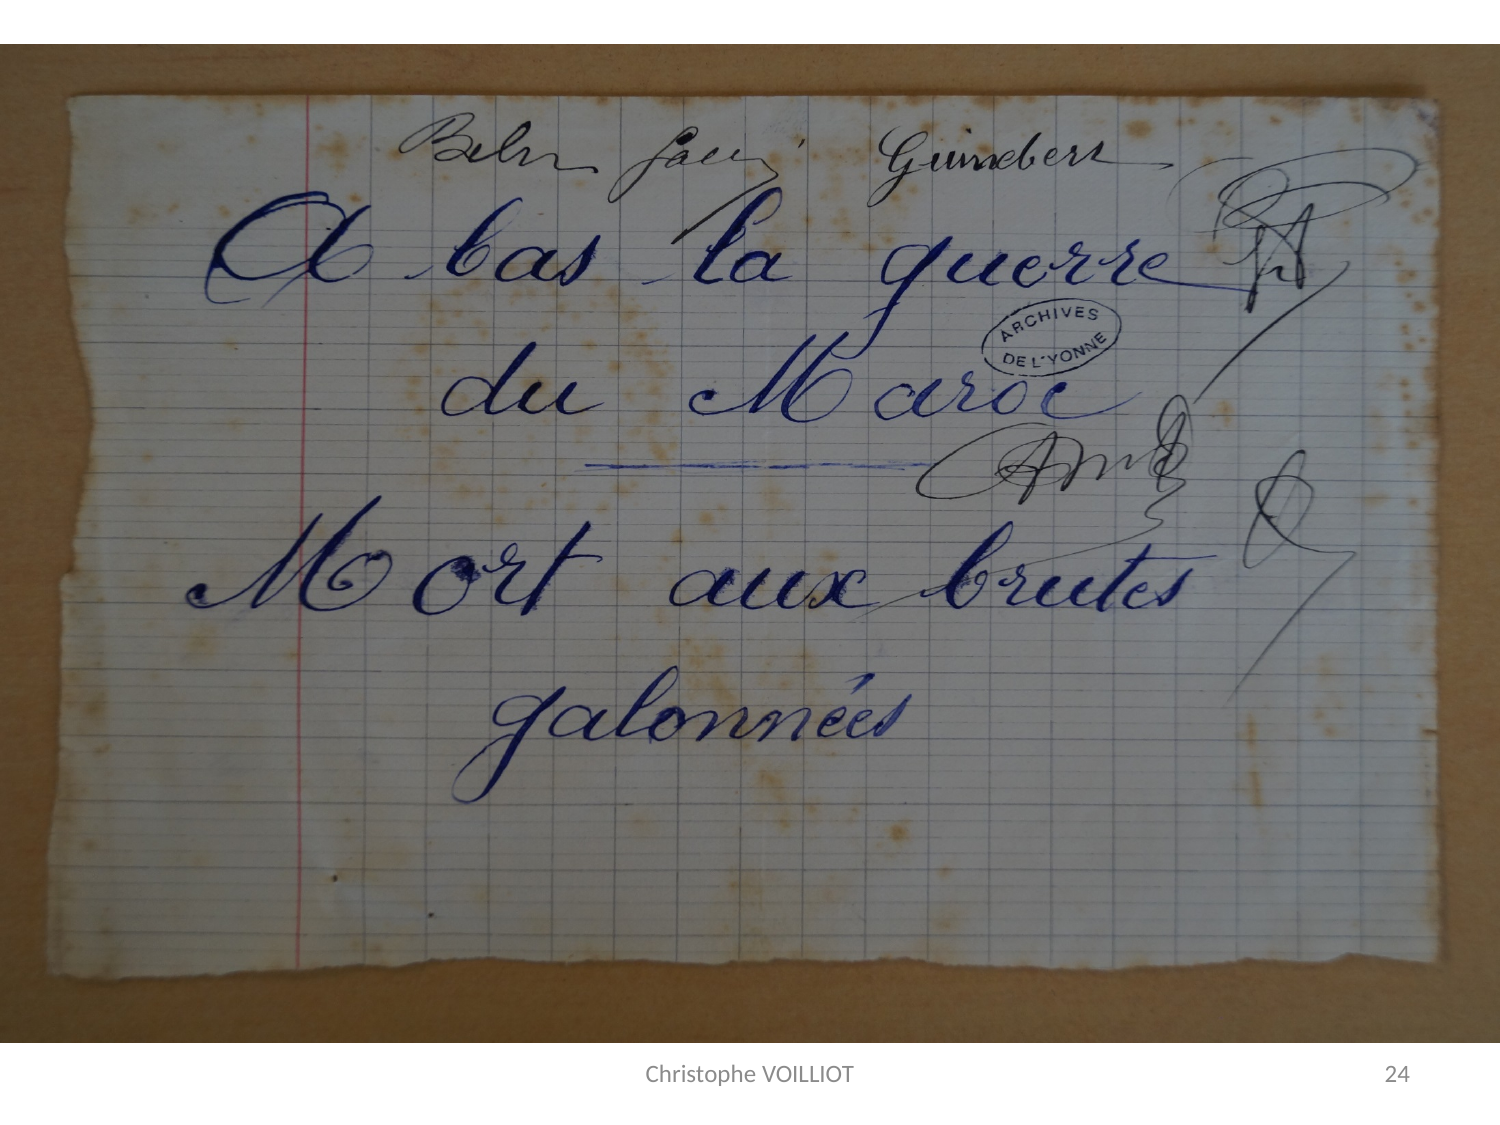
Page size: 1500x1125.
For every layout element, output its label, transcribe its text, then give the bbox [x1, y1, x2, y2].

picture [0, 43, 1500, 1043]
slide_number 24 [1074, 1051, 1425, 1103]
footer Christophe VOILLIOT [512, 1051, 988, 1103]
